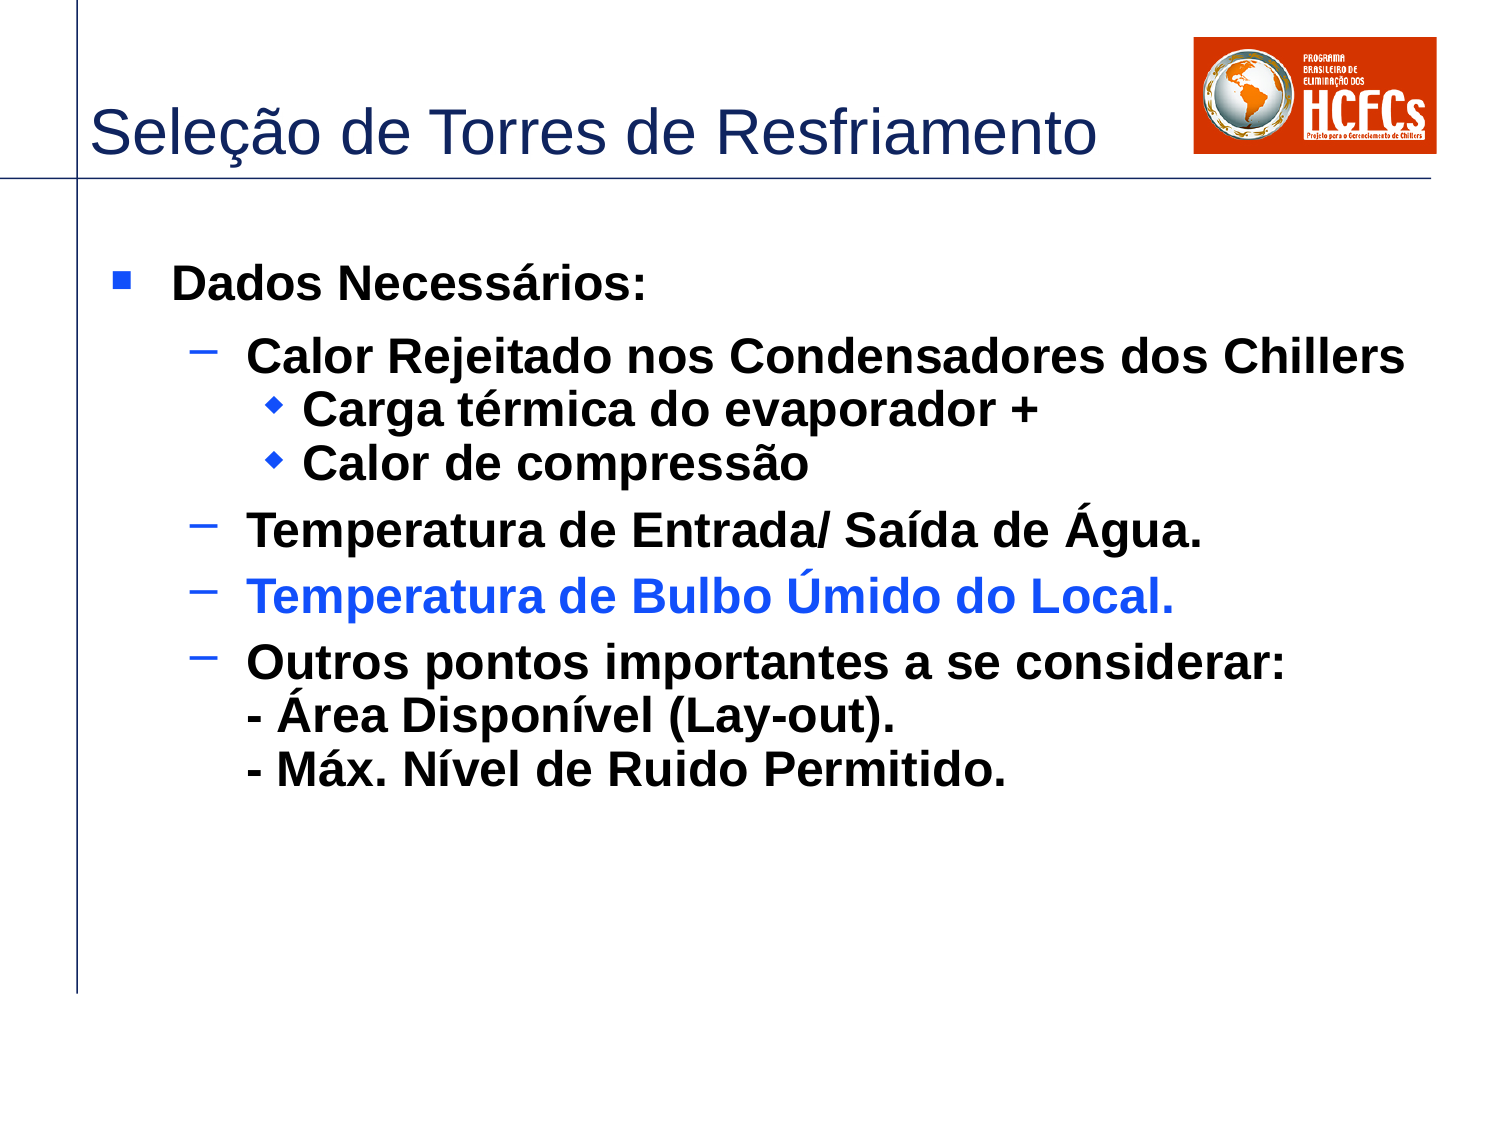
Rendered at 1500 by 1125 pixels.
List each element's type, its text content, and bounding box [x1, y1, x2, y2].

title Seleção de Torres de Resfriamento [75, 87, 1350, 175]
list Dados Necessários: Calor Rejeitado nos Condensadores dos Chillers Carga térmica do evaporador + Calor de compressão Temperatura de Entrada/ Saída de Água. Temperatura de Bulbo Úmido do Local. Outros pontos importantes a se considerar: - Área Disponível (Lay-out). - Máx. Nível de Ruido Permitido. [99, 249, 1438, 1013]
picture [1193, 37, 1437, 154]
